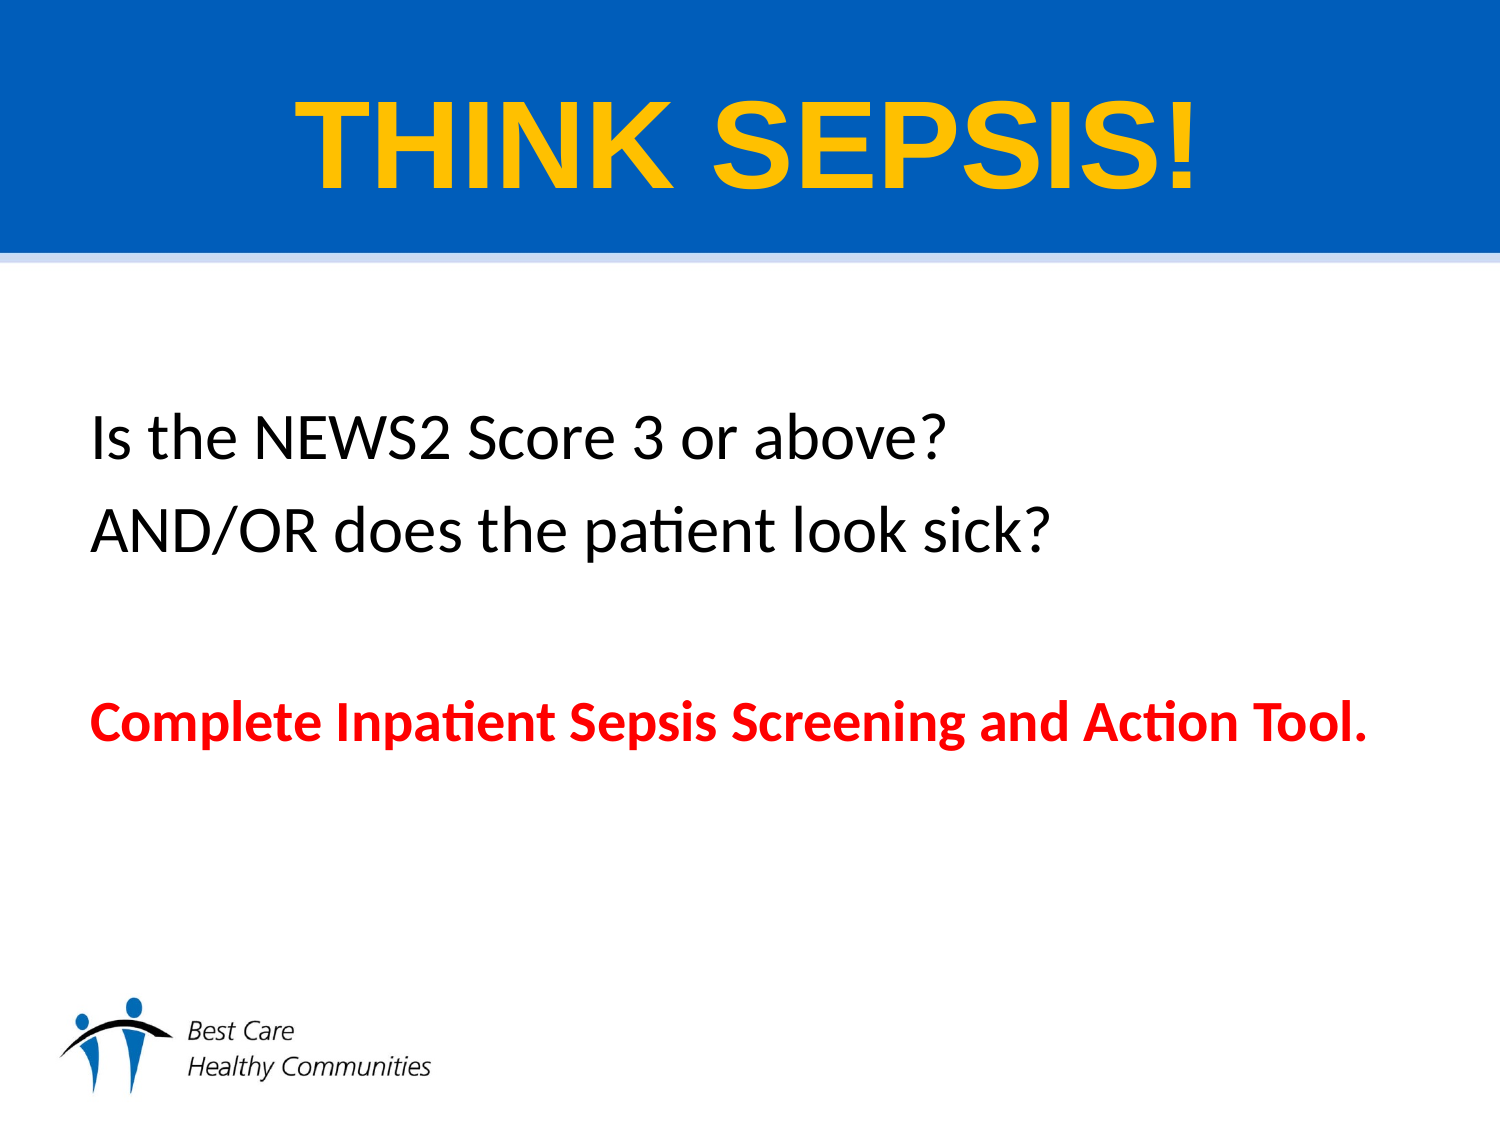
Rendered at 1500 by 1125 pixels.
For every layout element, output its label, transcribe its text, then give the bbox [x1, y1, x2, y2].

title THINK SEPSIS! [75, 45, 1424, 233]
list Is the NEWS2 Score 3 or above? AND/OR does the patient look sick? Complete Inpatient Sepsis Screening and Action Tool. [75, 385, 1425, 1005]
picture [0, 0, 1500, 1125]
